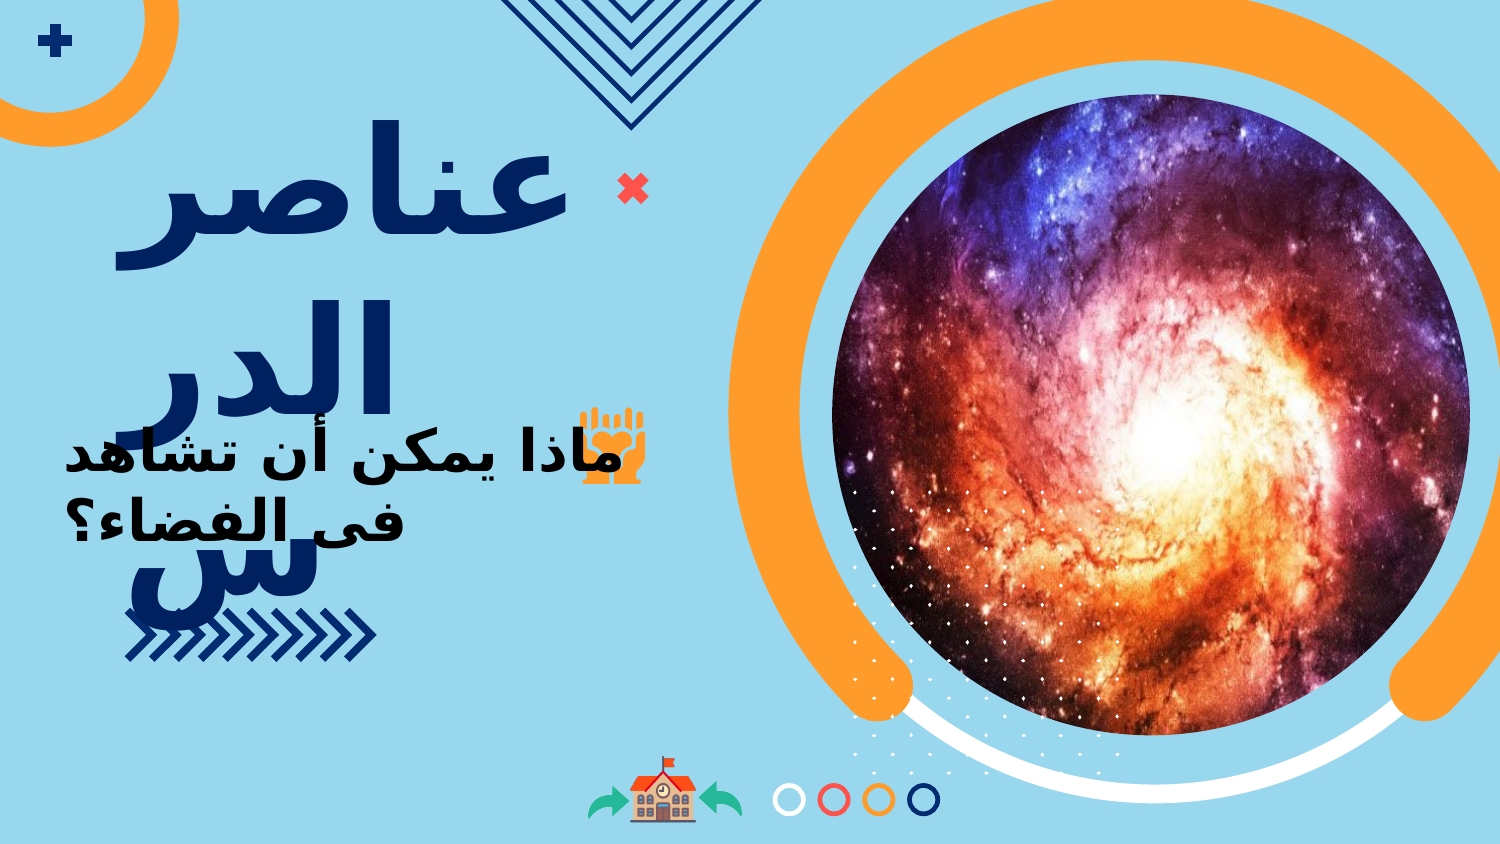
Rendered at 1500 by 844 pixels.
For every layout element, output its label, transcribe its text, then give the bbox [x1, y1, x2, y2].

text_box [727, 0, 1500, 835]
text_box عناصر الدرس [108, 561, 219, 632]
text_box ماذا يمكن أن تشاهد فى الفضاء؟ [49, 406, 699, 561]
text_box عناصر الدرس [278, 561, 599, 632]
picture [697, 779, 742, 819]
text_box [617, 172, 649, 205]
picture [588, 752, 696, 825]
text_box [577, 406, 646, 485]
text_box عناصر الدرس [108, 76, 599, 406]
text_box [224, 512, 274, 757]
